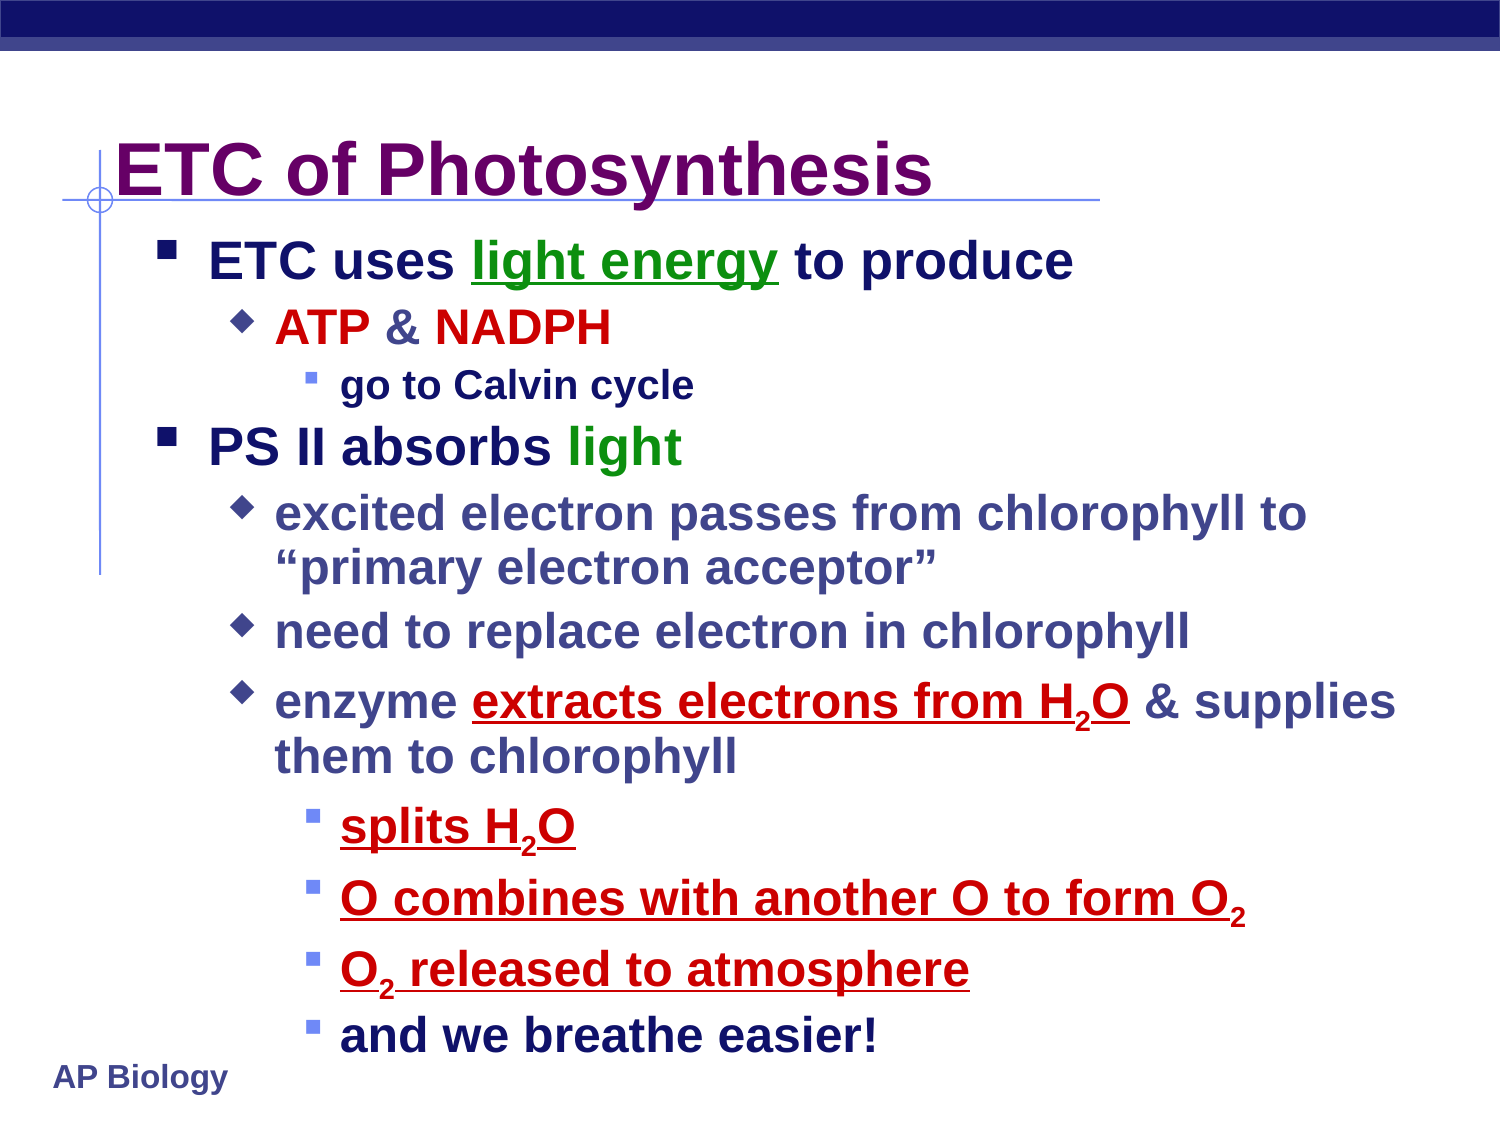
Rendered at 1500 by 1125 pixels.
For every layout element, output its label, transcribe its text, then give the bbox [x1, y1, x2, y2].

list ETC uses light energy to produce ATP & NADPH go to Calvin cycle PS II absorbs light excited electron passes from chlorophyll to “primary electron acceptor” need to replace electron in chlorophyll enzyme extracts electrons from H2O & supplies them to chlorophyll splits H2O O combines with another O to form O2 O2 released to atmosphere and we breathe easier! [137, 224, 1413, 1100]
title ETC of Photosynthesis [99, 112, 1375, 238]
